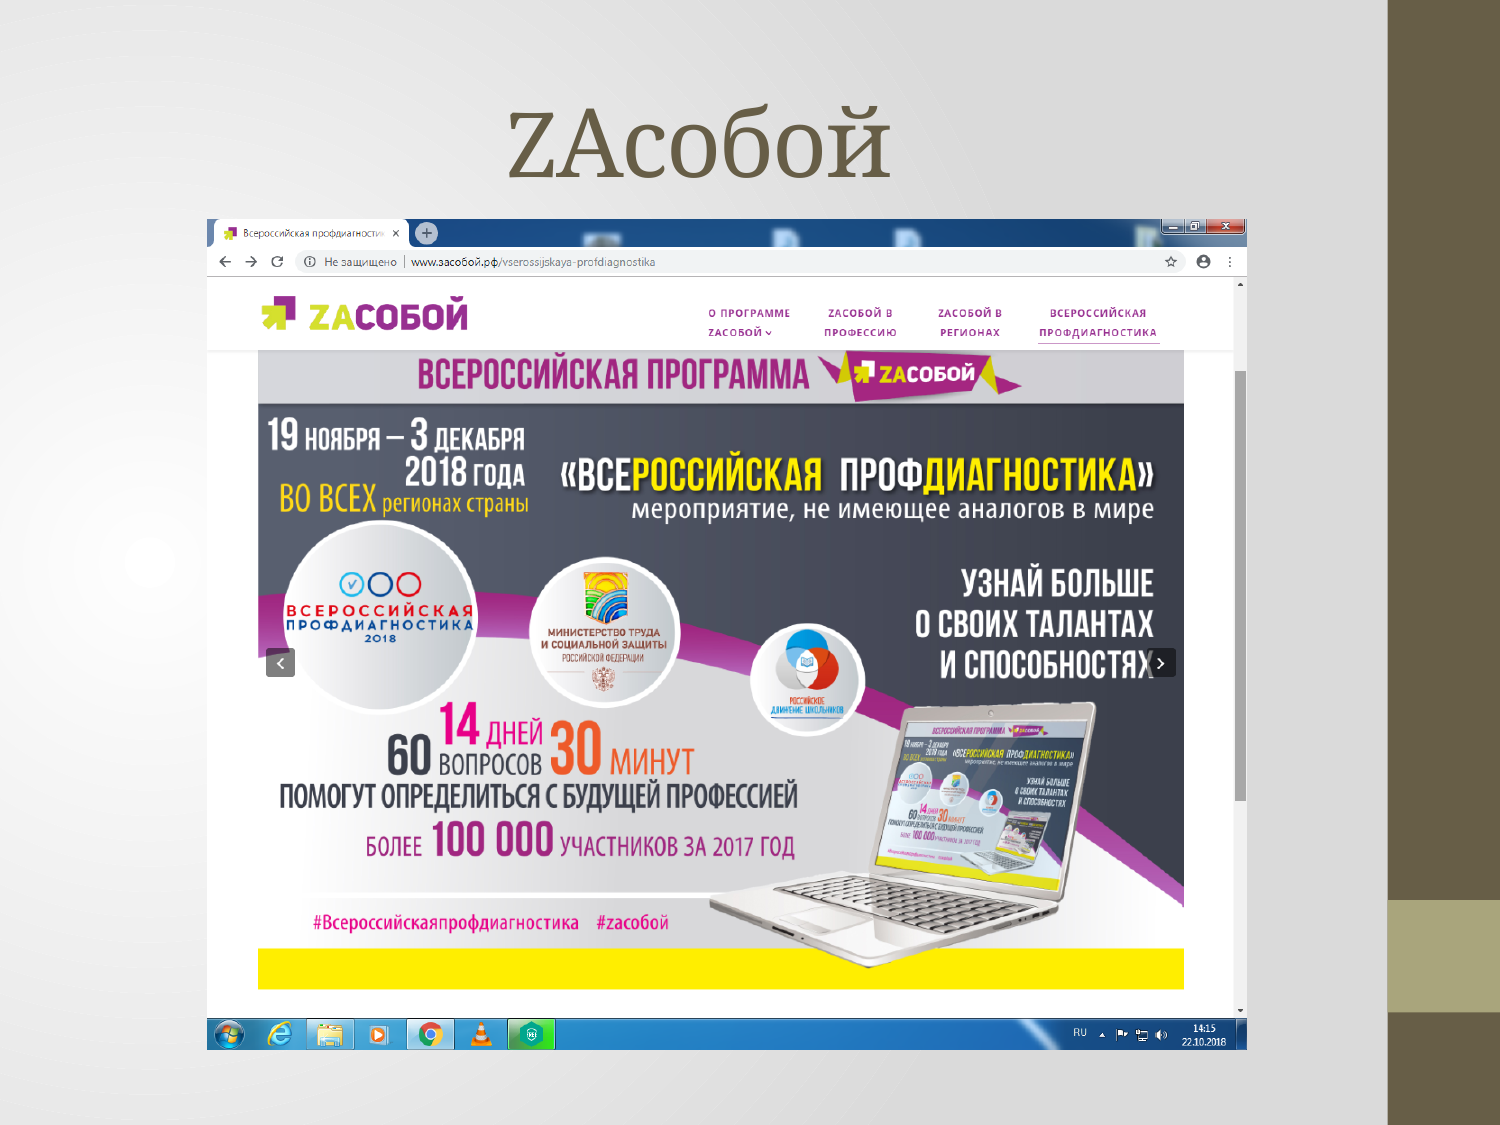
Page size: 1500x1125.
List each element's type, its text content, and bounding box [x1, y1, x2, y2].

title ZАсобой [75, 45, 1325, 233]
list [207, 218, 1247, 1051]
